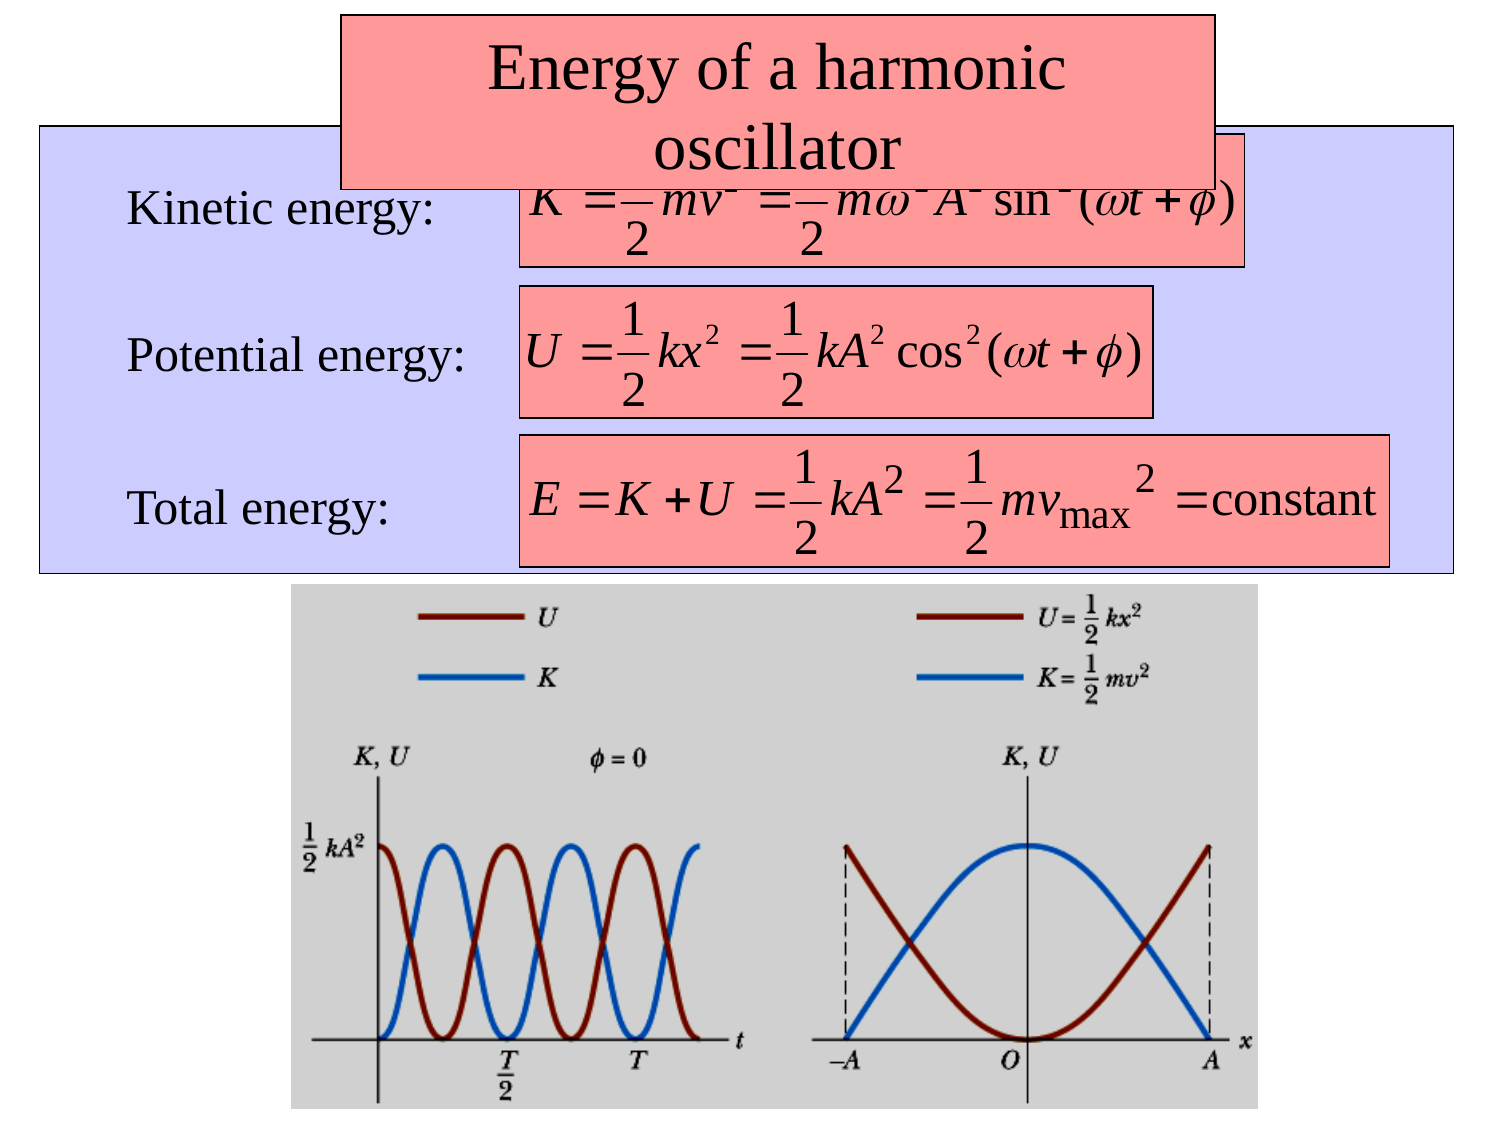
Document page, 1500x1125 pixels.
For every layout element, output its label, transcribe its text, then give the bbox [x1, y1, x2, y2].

text_box Potential energy: [111, 314, 514, 389]
picture [290, 584, 1259, 1110]
text_box Kinetic energy: [111, 166, 476, 242]
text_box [520, 134, 1244, 267]
text_box Total energy: [111, 467, 476, 543]
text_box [520, 435, 1389, 567]
text_box Energy of a harmonic oscillator [341, 15, 1216, 190]
text_box [39, 125, 1454, 574]
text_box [520, 286, 1153, 418]
